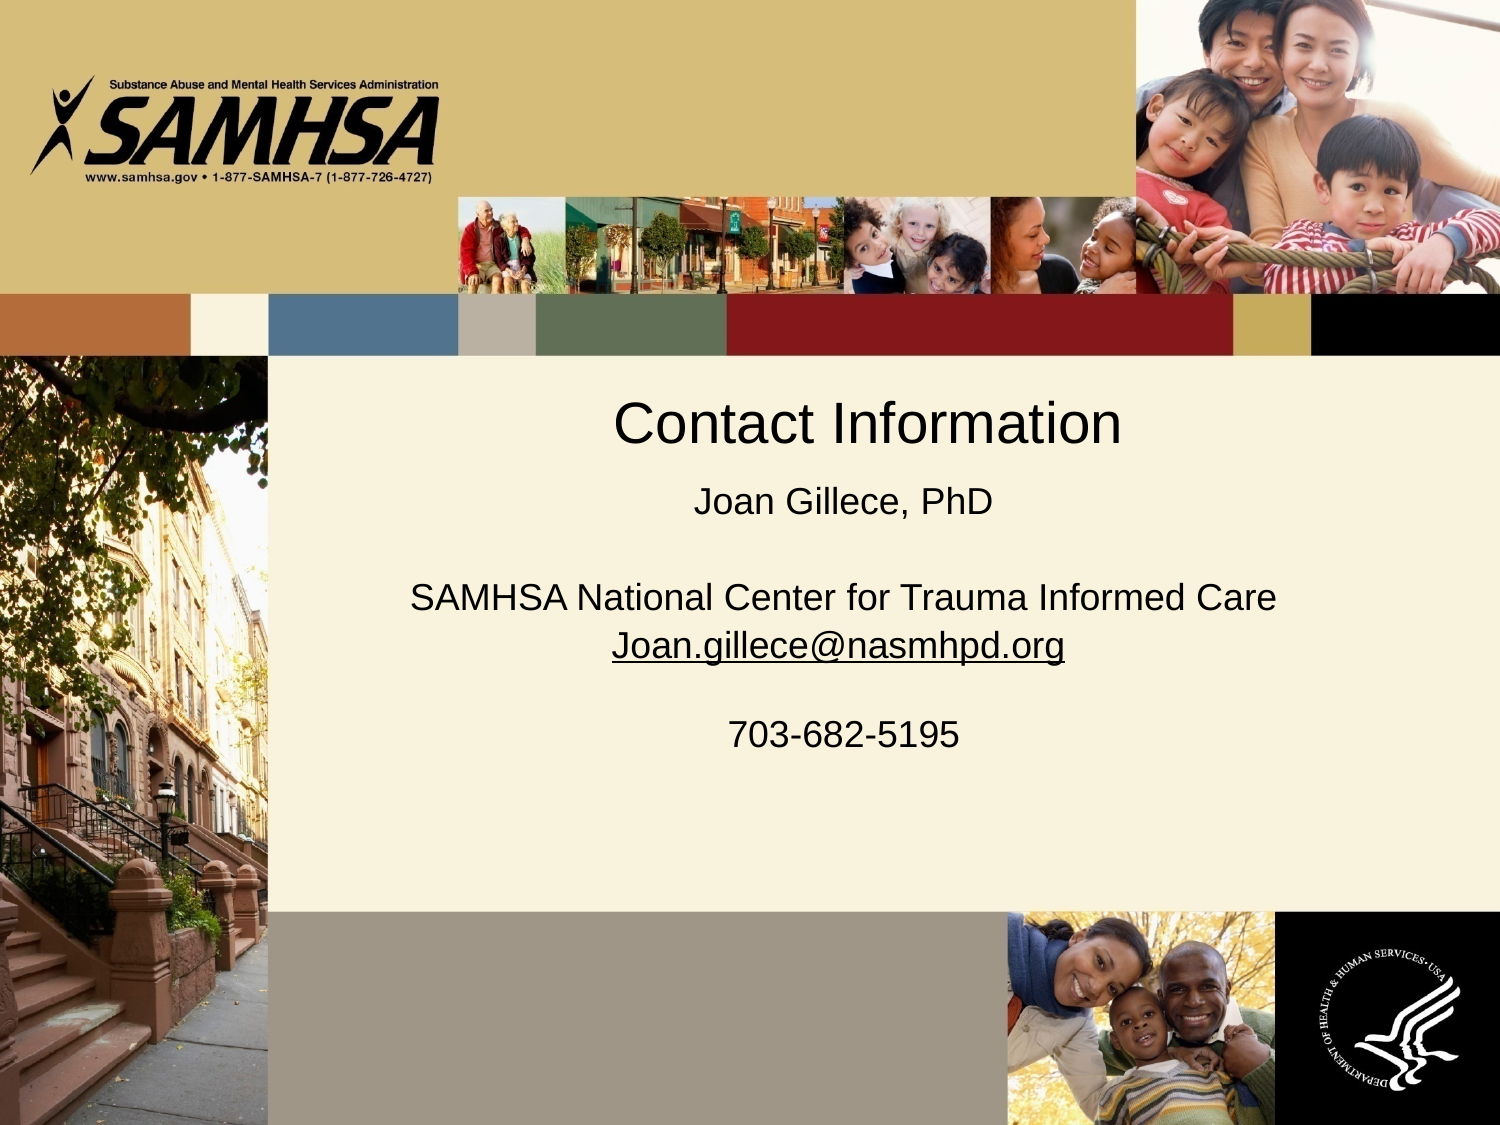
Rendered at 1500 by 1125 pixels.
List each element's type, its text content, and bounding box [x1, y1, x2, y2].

subtitle Joan Gillece, PhD SAMHSA National Center for Trauma Informed Care Joan.gillece@nasmhpd.org 703-682-5195 [249, 474, 1438, 1038]
picture [0, 0, 1500, 1125]
title Contact Information [312, 299, 1426, 474]
